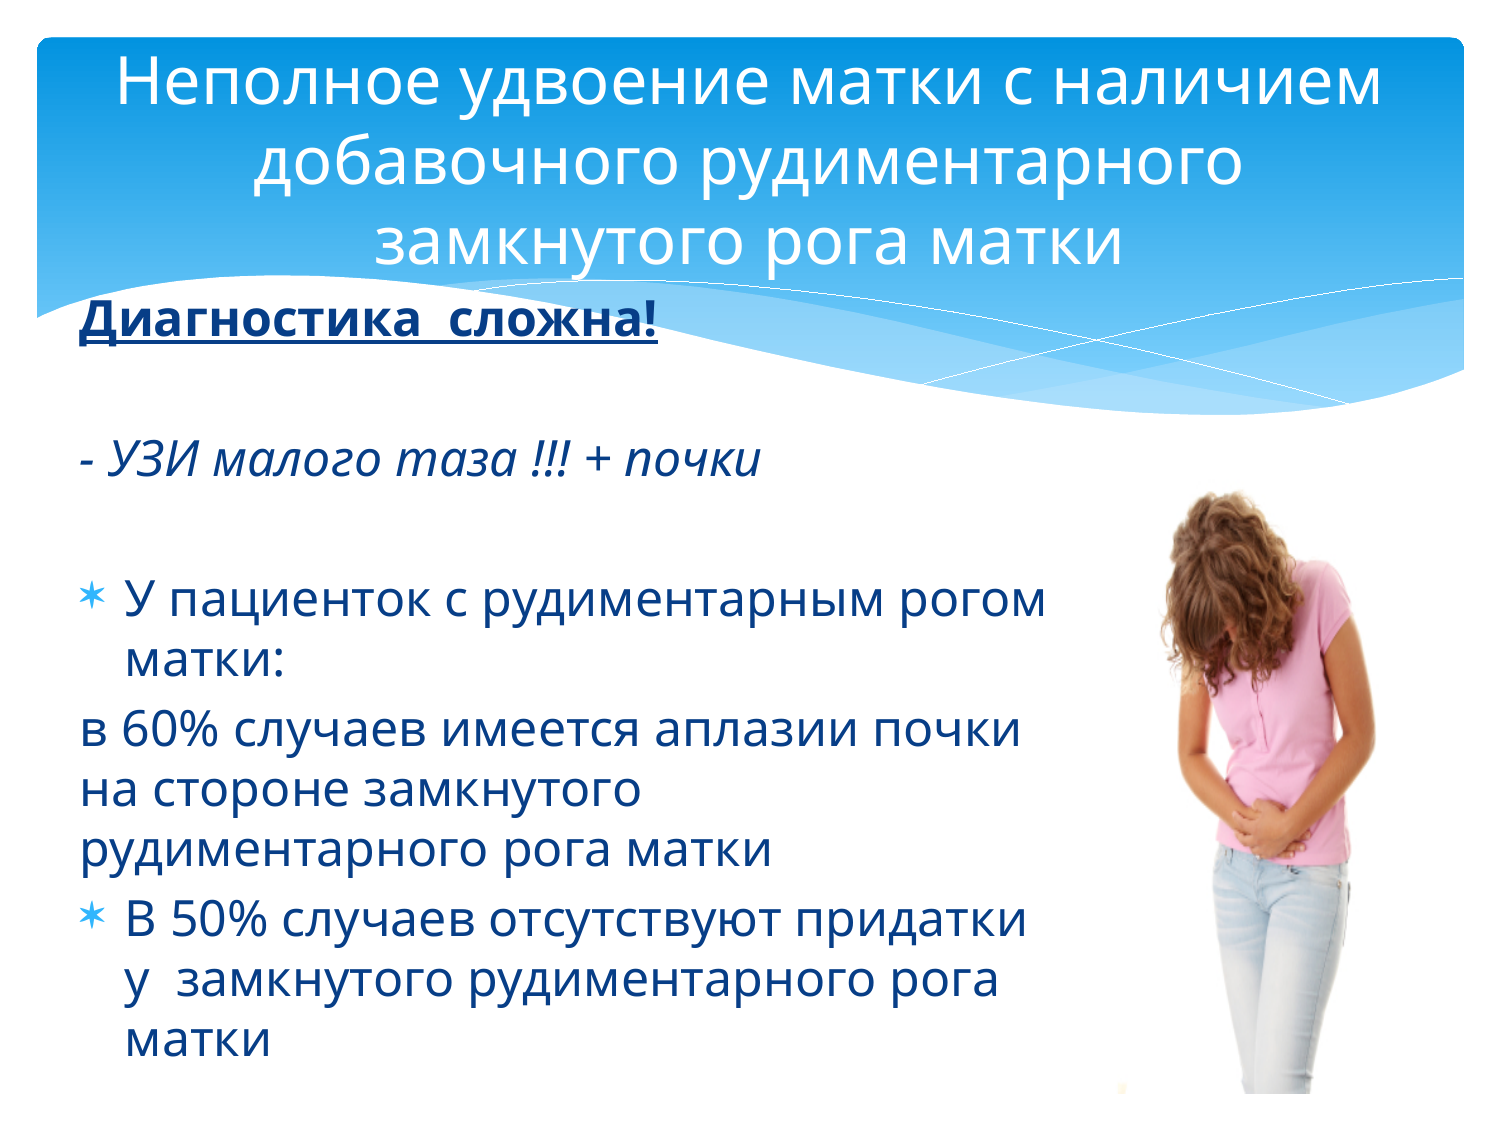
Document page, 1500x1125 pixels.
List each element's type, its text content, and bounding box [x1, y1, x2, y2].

list Диагностика сложна! - УЗИ малого таза !!! + почки У пациенток с рудиментарным рогом матки: в 60% случаев имеется аплазии почки на стороне замкнутого рудиментарного рога матки В 50% случаев отсутствуют придатки у замкнутого рудиментарного рога матки [64, 278, 1070, 1083]
title Неполное удвоение матки с наличием добавочного рудиментарного замкнутого рога матки [74, 55, 1426, 262]
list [1045, 451, 1483, 1095]
